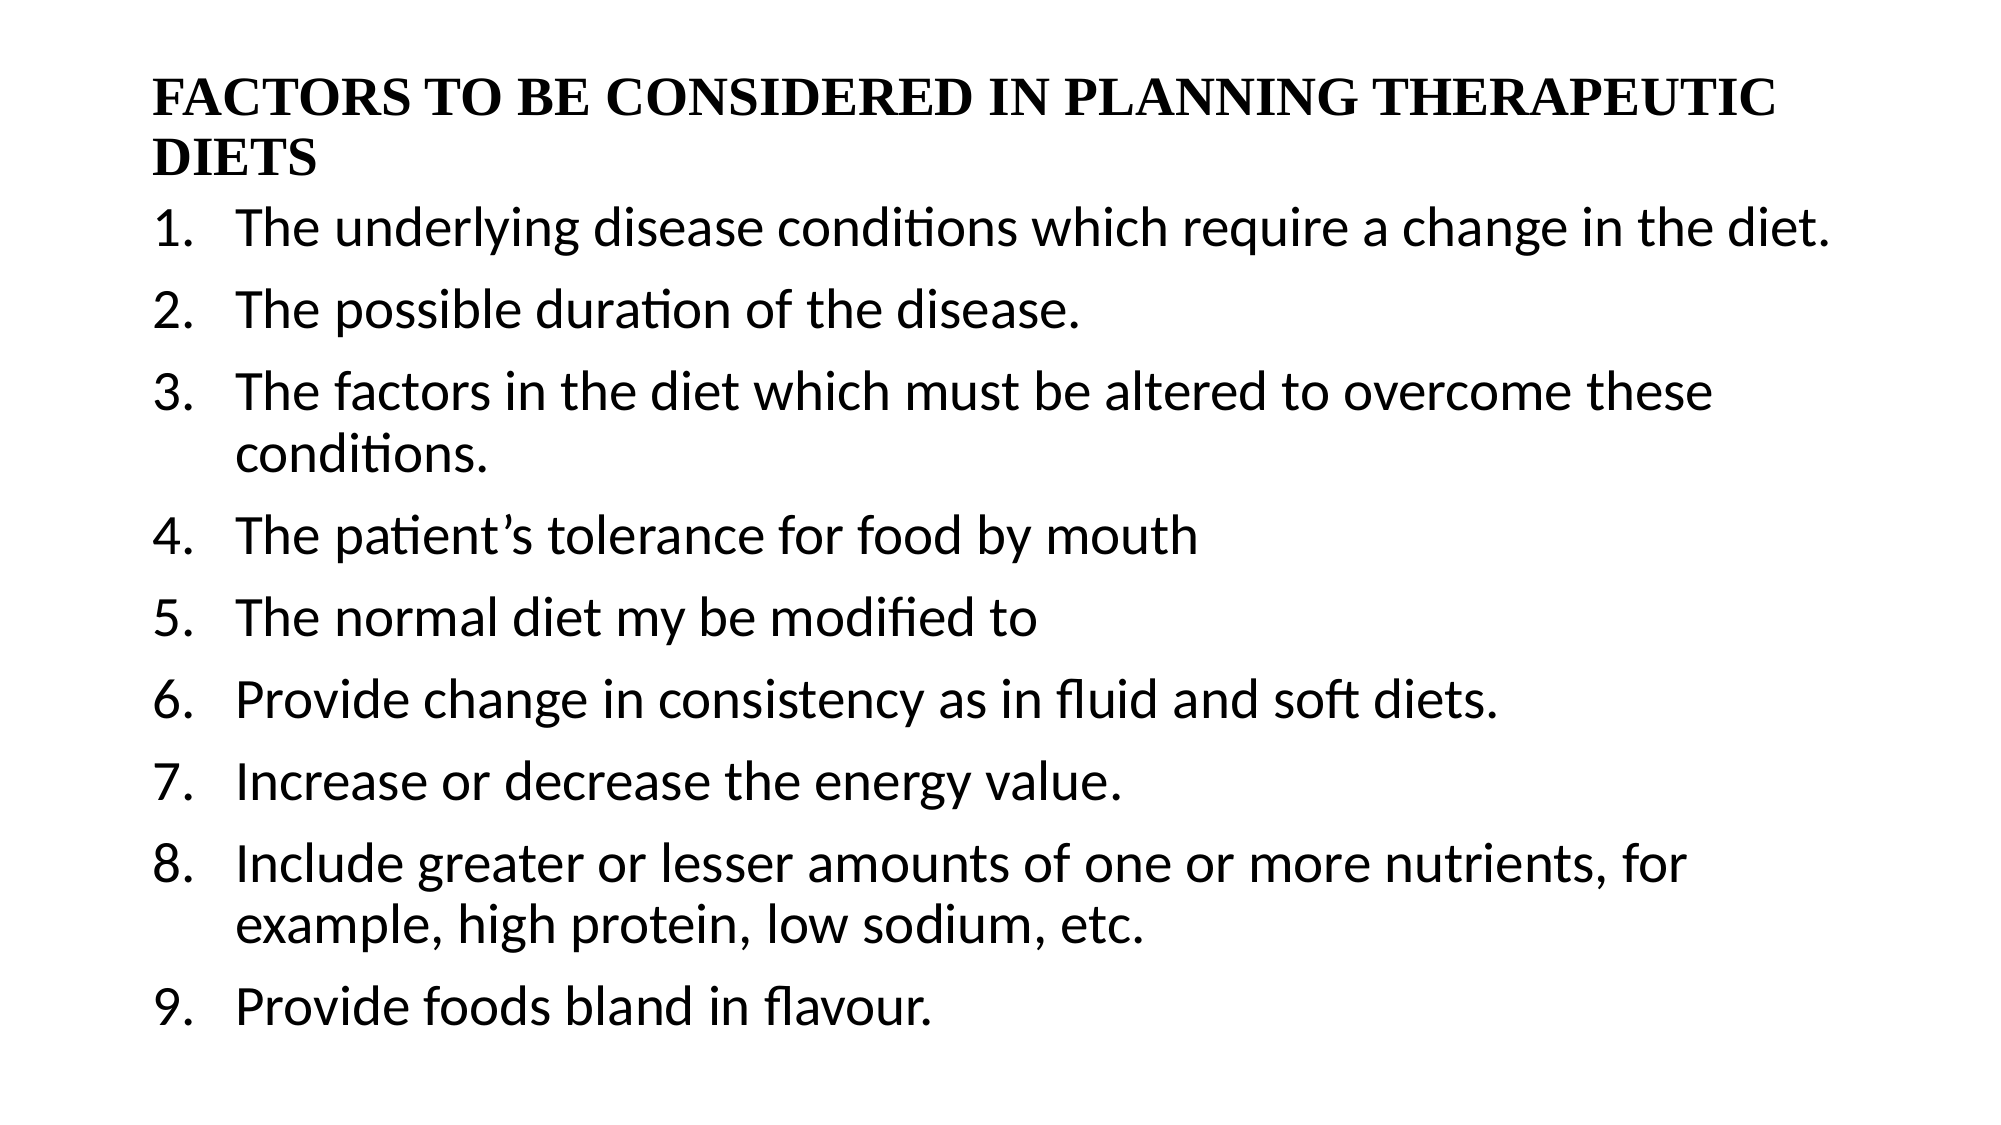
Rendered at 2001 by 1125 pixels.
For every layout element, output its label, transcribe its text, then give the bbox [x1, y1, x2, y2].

title FACTORS TO BE CONSIDERED IN PLANNING THERAPEUTIC DIETS [137, 59, 1863, 189]
list The underlying disease conditions which require a change in the diet. The possible duration of the disease. The factors in the diet which must be altered to overcome these conditions. The patient’s tolerance for food by mouth The normal diet my be modified to Provide change in consistency as in fluid and soft diets. Increase or decrease the energy value. Include greater or lesser amounts of one or more nutrients, for example, high protein, low sodium, etc. Provide foods bland in flavour. [137, 189, 1863, 1090]
